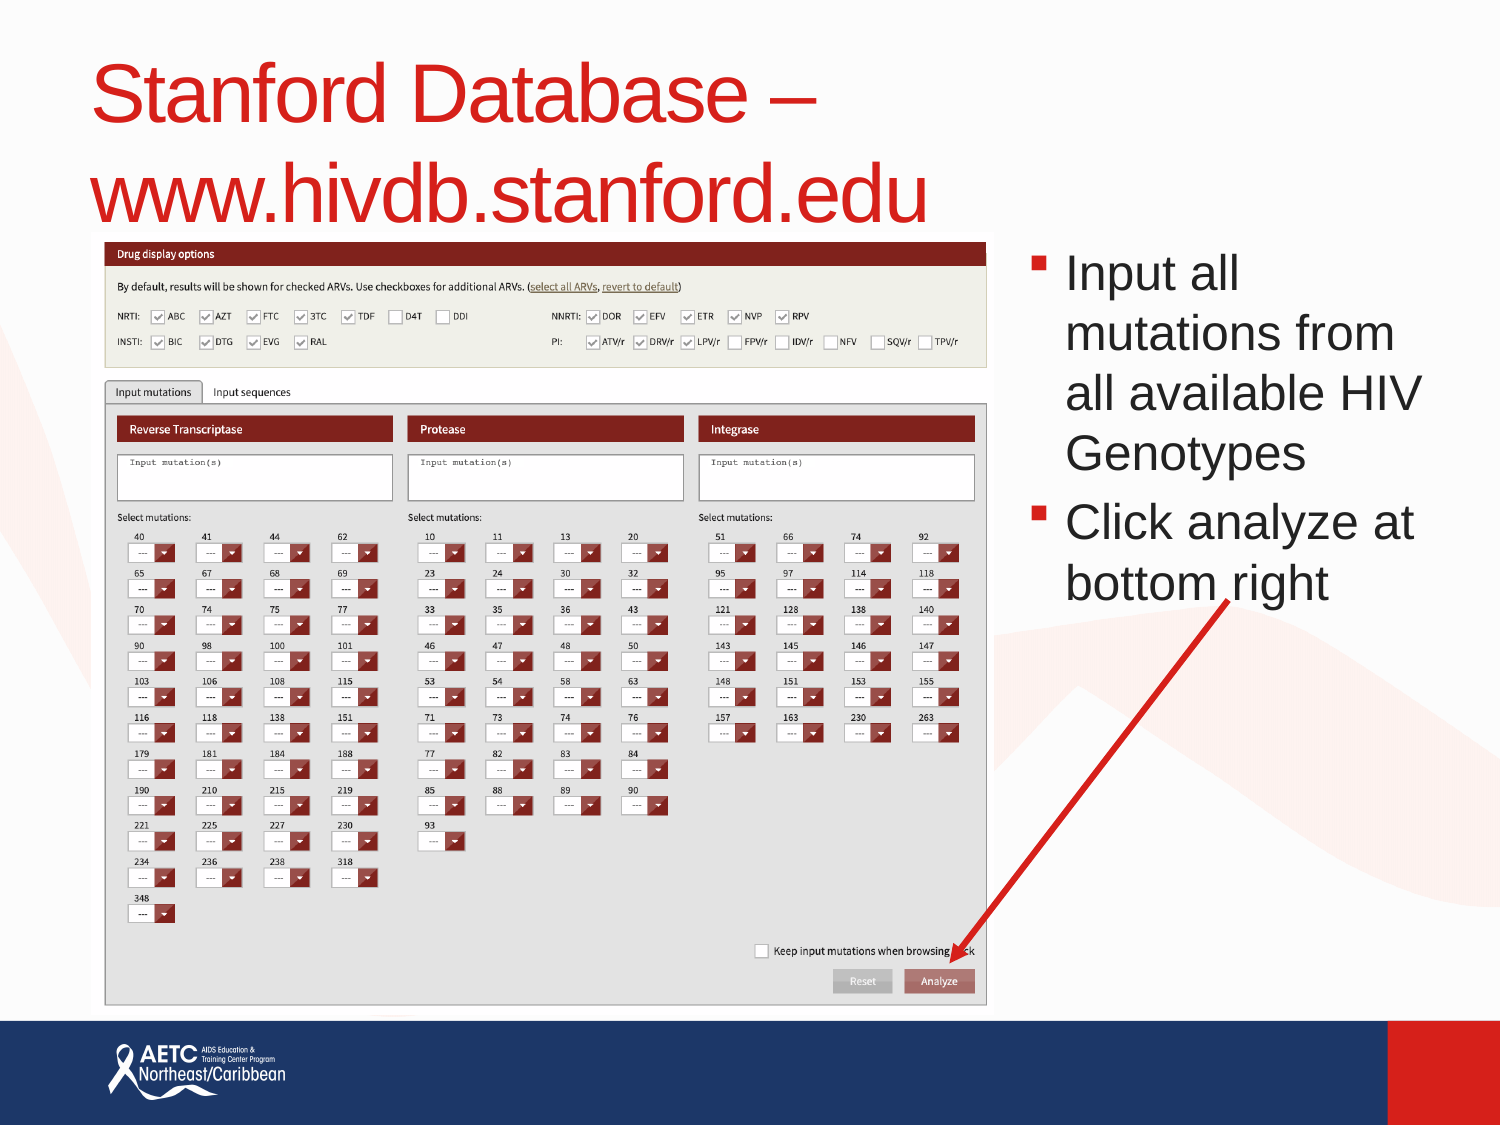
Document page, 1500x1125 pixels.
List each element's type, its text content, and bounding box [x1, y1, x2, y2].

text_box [948, 599, 1229, 964]
picture [108, 1044, 285, 1100]
picture [0, 0, 1500, 1017]
title Stanford Database – www.hivdb.stanford.edu [75, 45, 1440, 233]
list Input all mutations from all available HIV Genotypes Click analyze at bottom right [1003, 232, 1456, 949]
